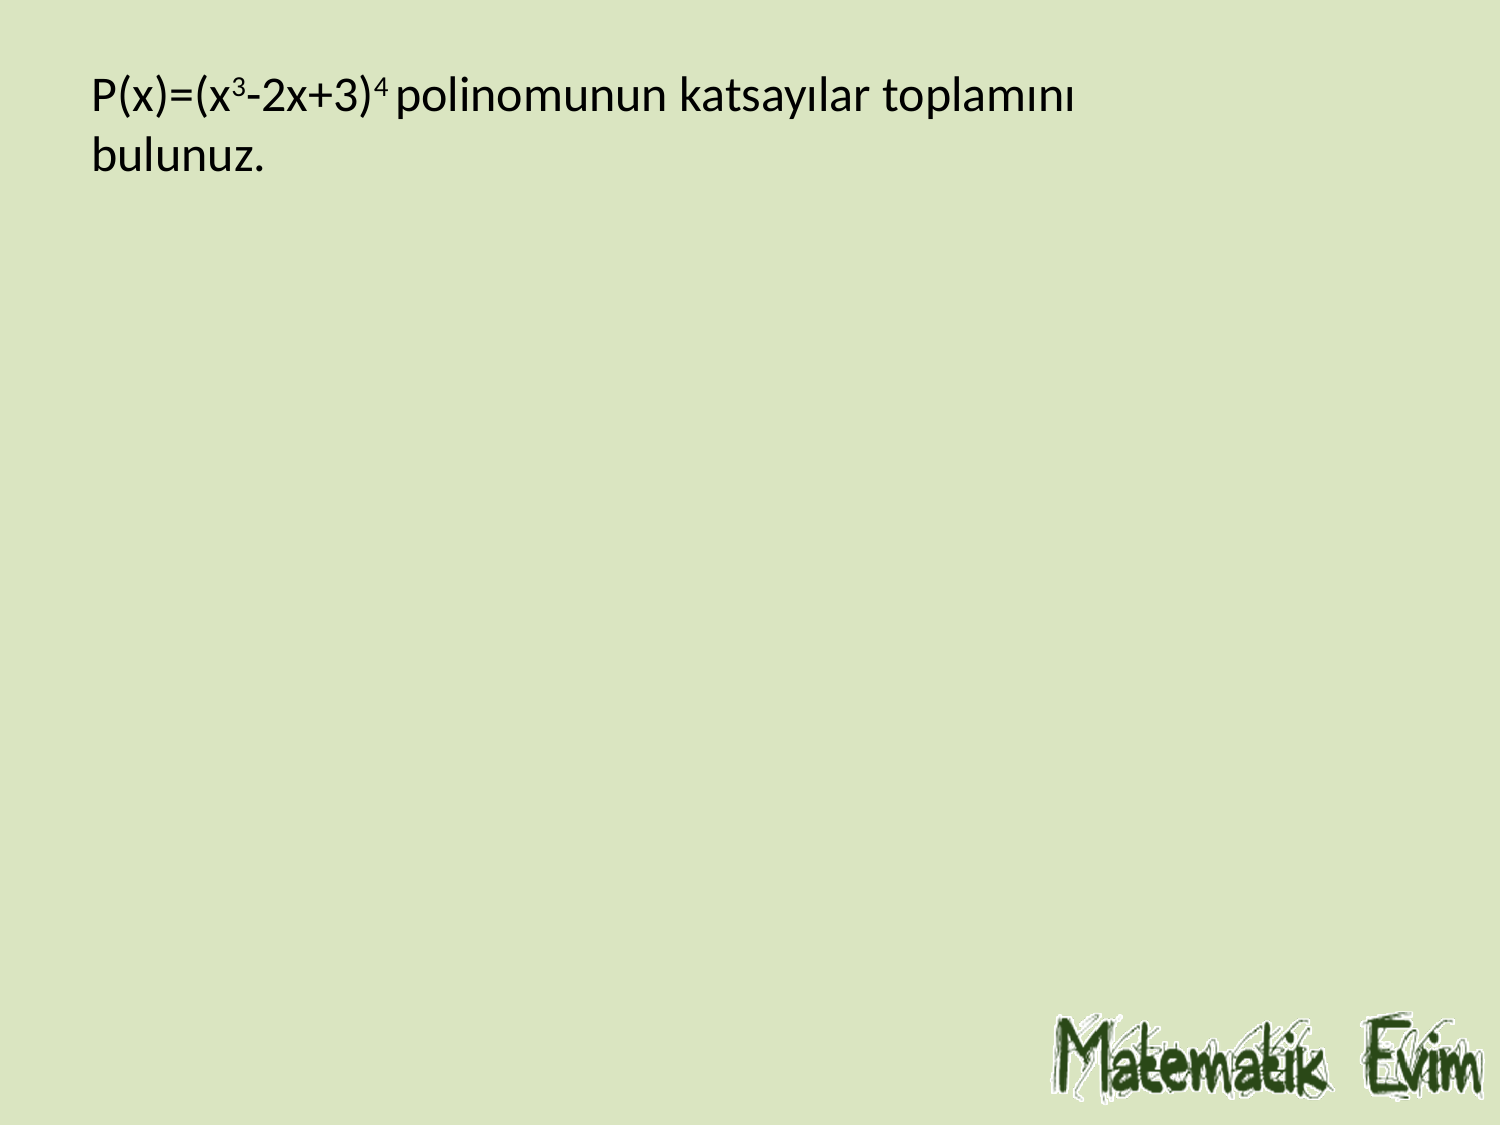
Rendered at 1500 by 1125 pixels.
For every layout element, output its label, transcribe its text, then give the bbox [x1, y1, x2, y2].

picture [1035, 987, 1500, 1125]
text_box P(x)=(x3-2x+3)4 polinomunun katsayılar toplamını bulunuz. [76, 54, 1105, 190]
